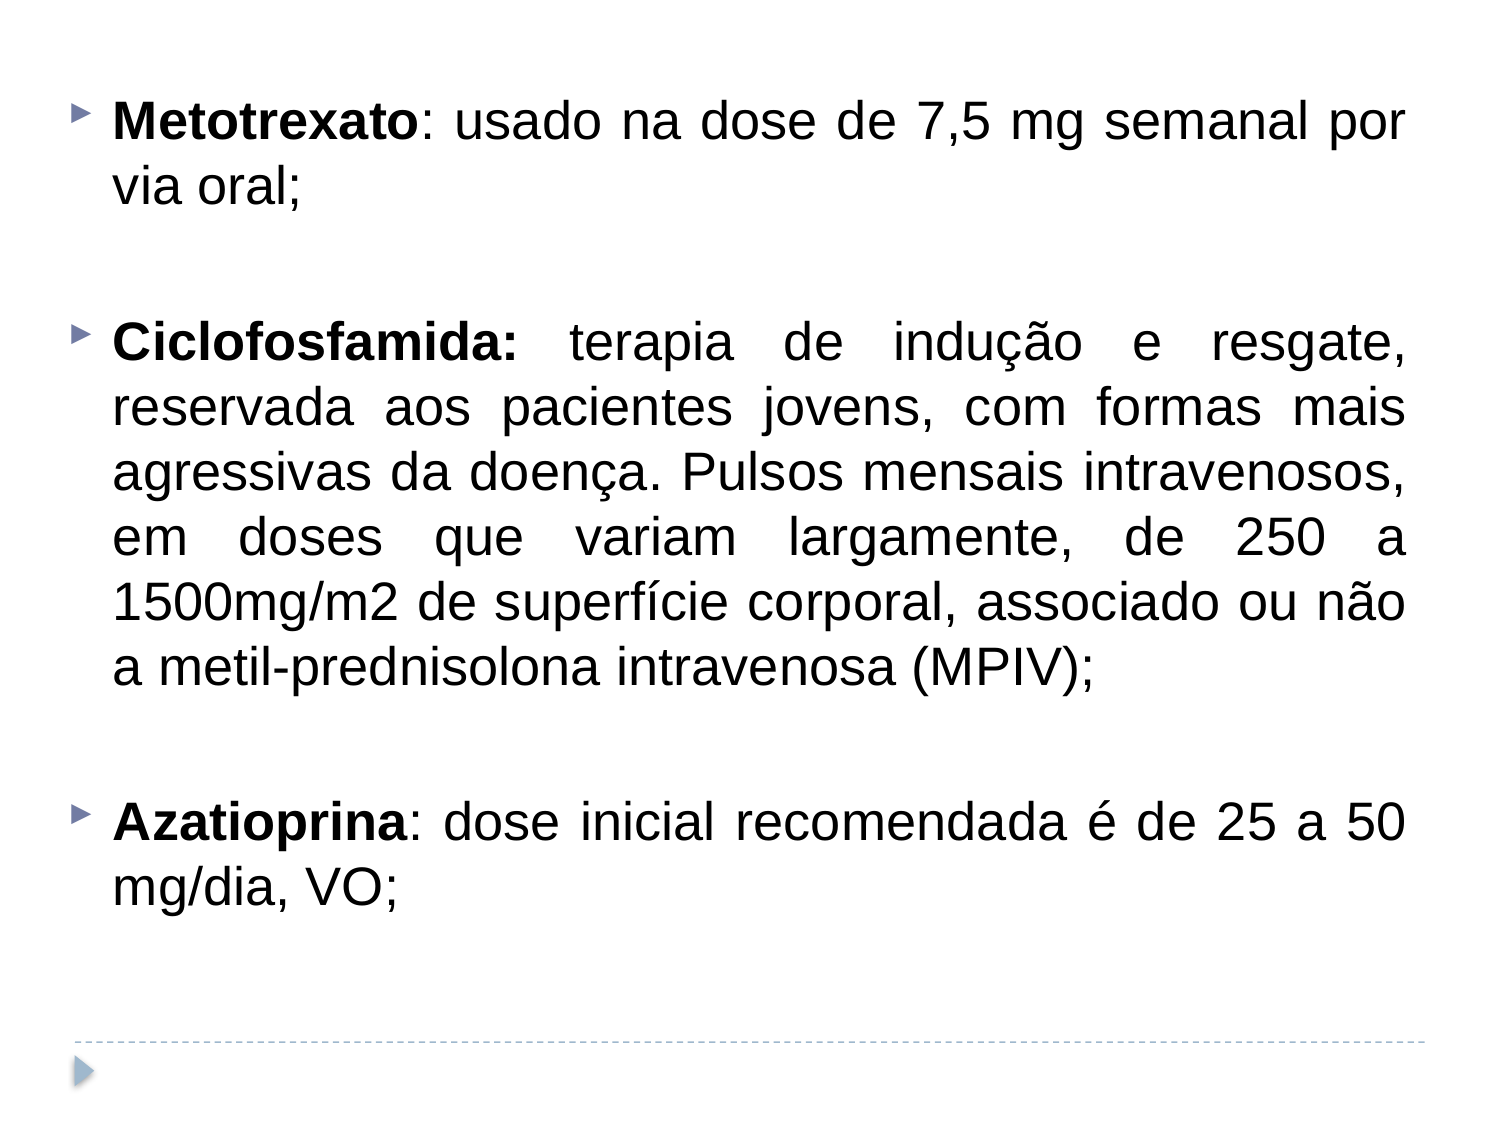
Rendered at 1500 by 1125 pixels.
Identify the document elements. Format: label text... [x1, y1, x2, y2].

list Metotrexato: usado na dose de 7,5 mg semanal por via oral; Ciclofosfamida: terapia de indução e resgate, reservada aos pacientes jovens, com formas mais agressivas da doença. Pulsos mensais intravenosos, em doses que variam largamente, de 250 a 1500mg/m2 de superfície corporal, associado ou não a metil-prednisolona intravenosa (MPIV); Azatioprina: dose inicial recomendada é de 25 a 50 mg/dia, VO; [53, 78, 1424, 1010]
